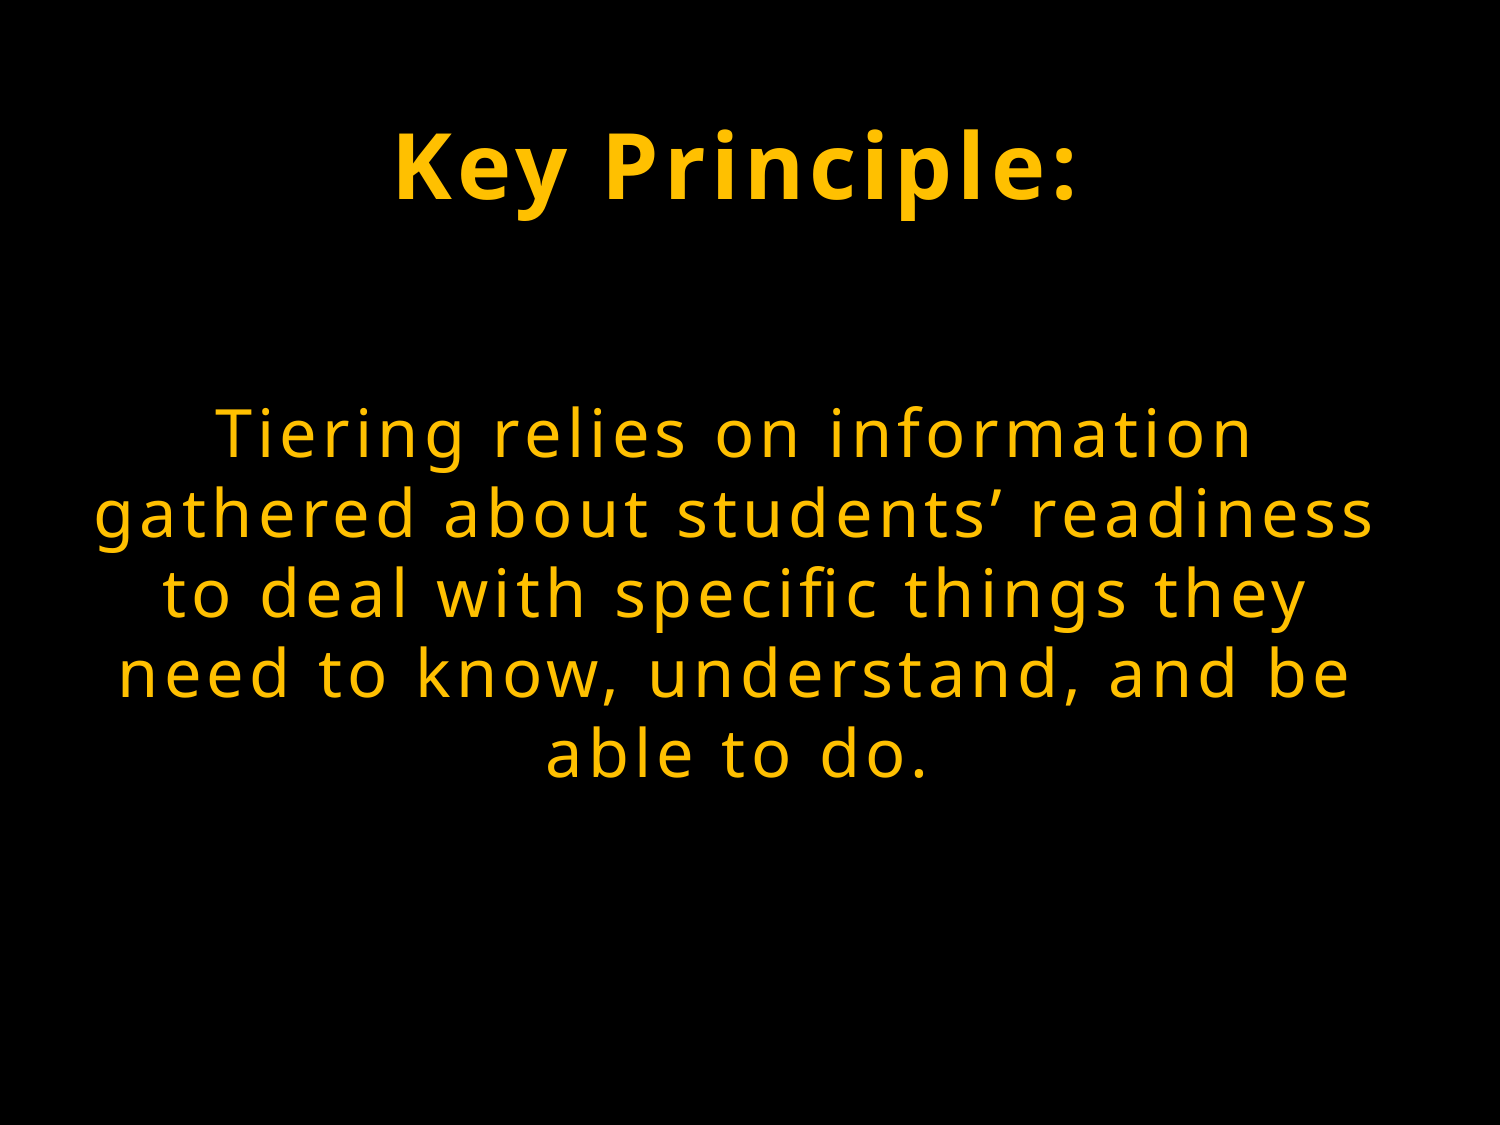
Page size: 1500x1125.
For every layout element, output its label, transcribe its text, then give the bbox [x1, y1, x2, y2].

subtitle Key Principle: Tiering relies on information gathered about students’ readiness to deal with specific things they need to know, understand, and be able to do. [62, 99, 1413, 951]
